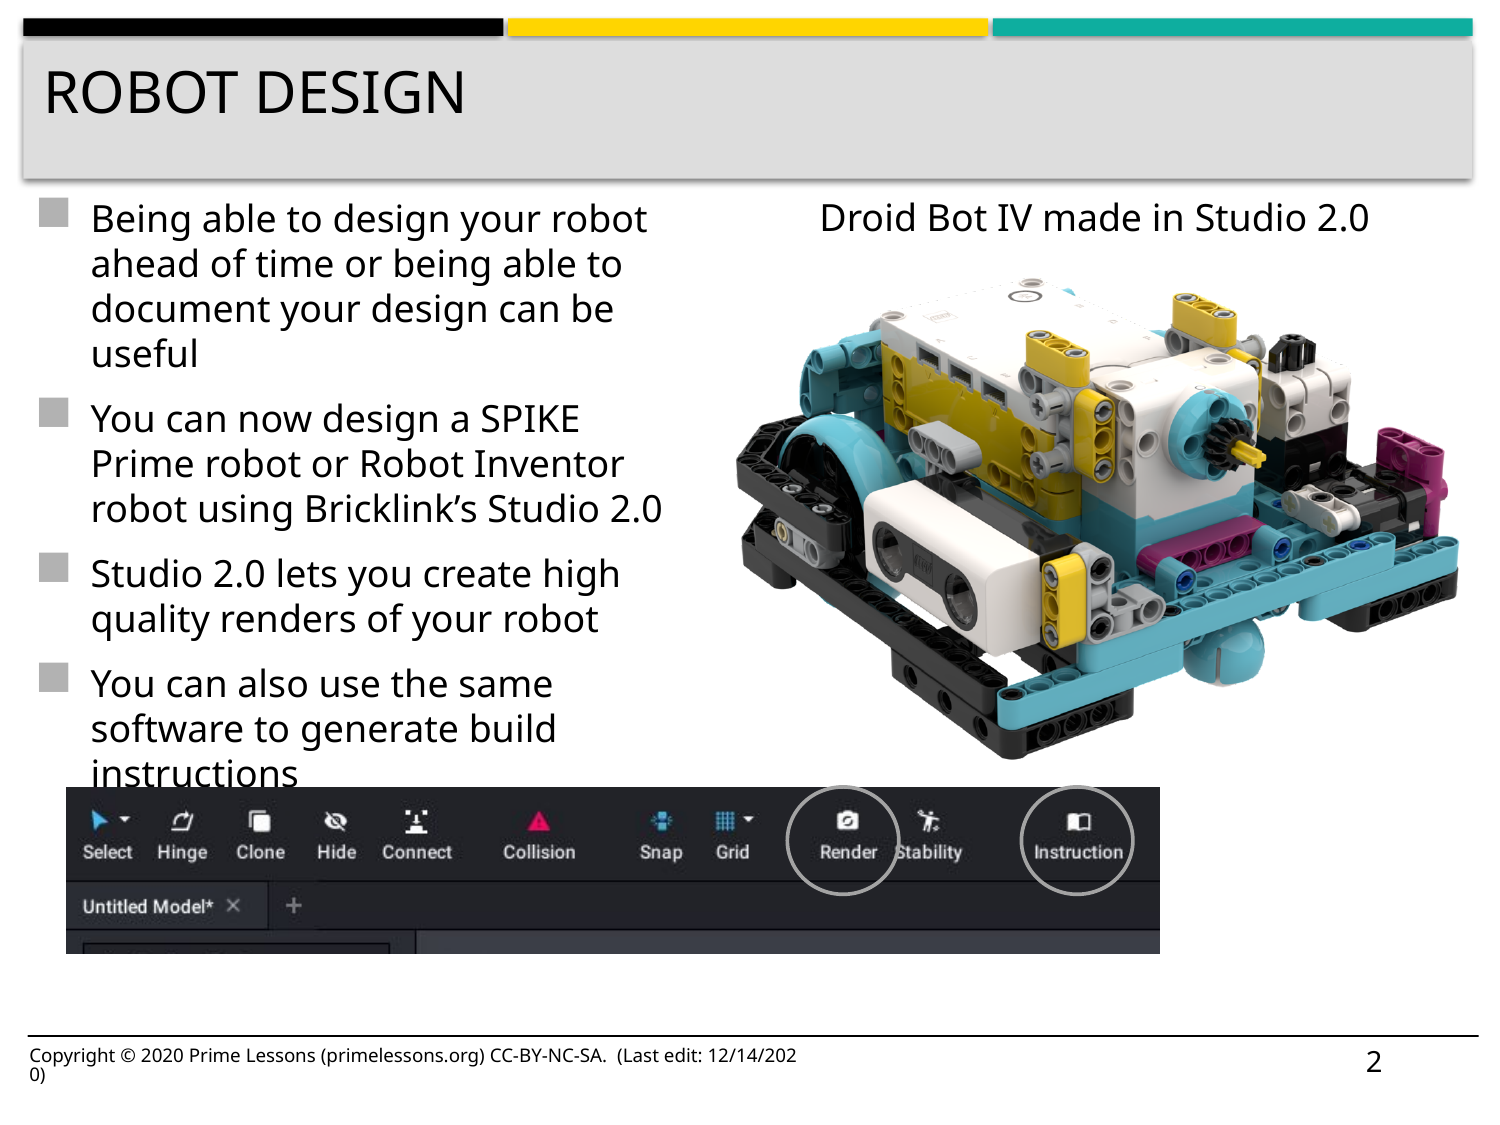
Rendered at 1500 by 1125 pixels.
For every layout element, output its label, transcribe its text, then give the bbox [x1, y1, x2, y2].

text_box Droid Bot IV made in Studio 2.0 [771, 186, 1419, 210]
footer Copyright © 2020 Prime Lessons (primelessons.org) CC-BY-NC-SA. (Last edit: 12/14/2020) [14, 1036, 814, 1097]
list Being able to design your robot ahead of time or being able to document your design can be useful You can now design a SPIKE Prime robot or Robot Inventor robot using Bricklink’s Studio 2.0 Studio 2.0 lets you create high quality renders of your robot You can also use the same software to generate build instructions [25, 187, 700, 1021]
slide_number 2 [1351, 1036, 1478, 1097]
picture [65, 212, 1489, 955]
title Robot Design [28, 48, 1464, 172]
